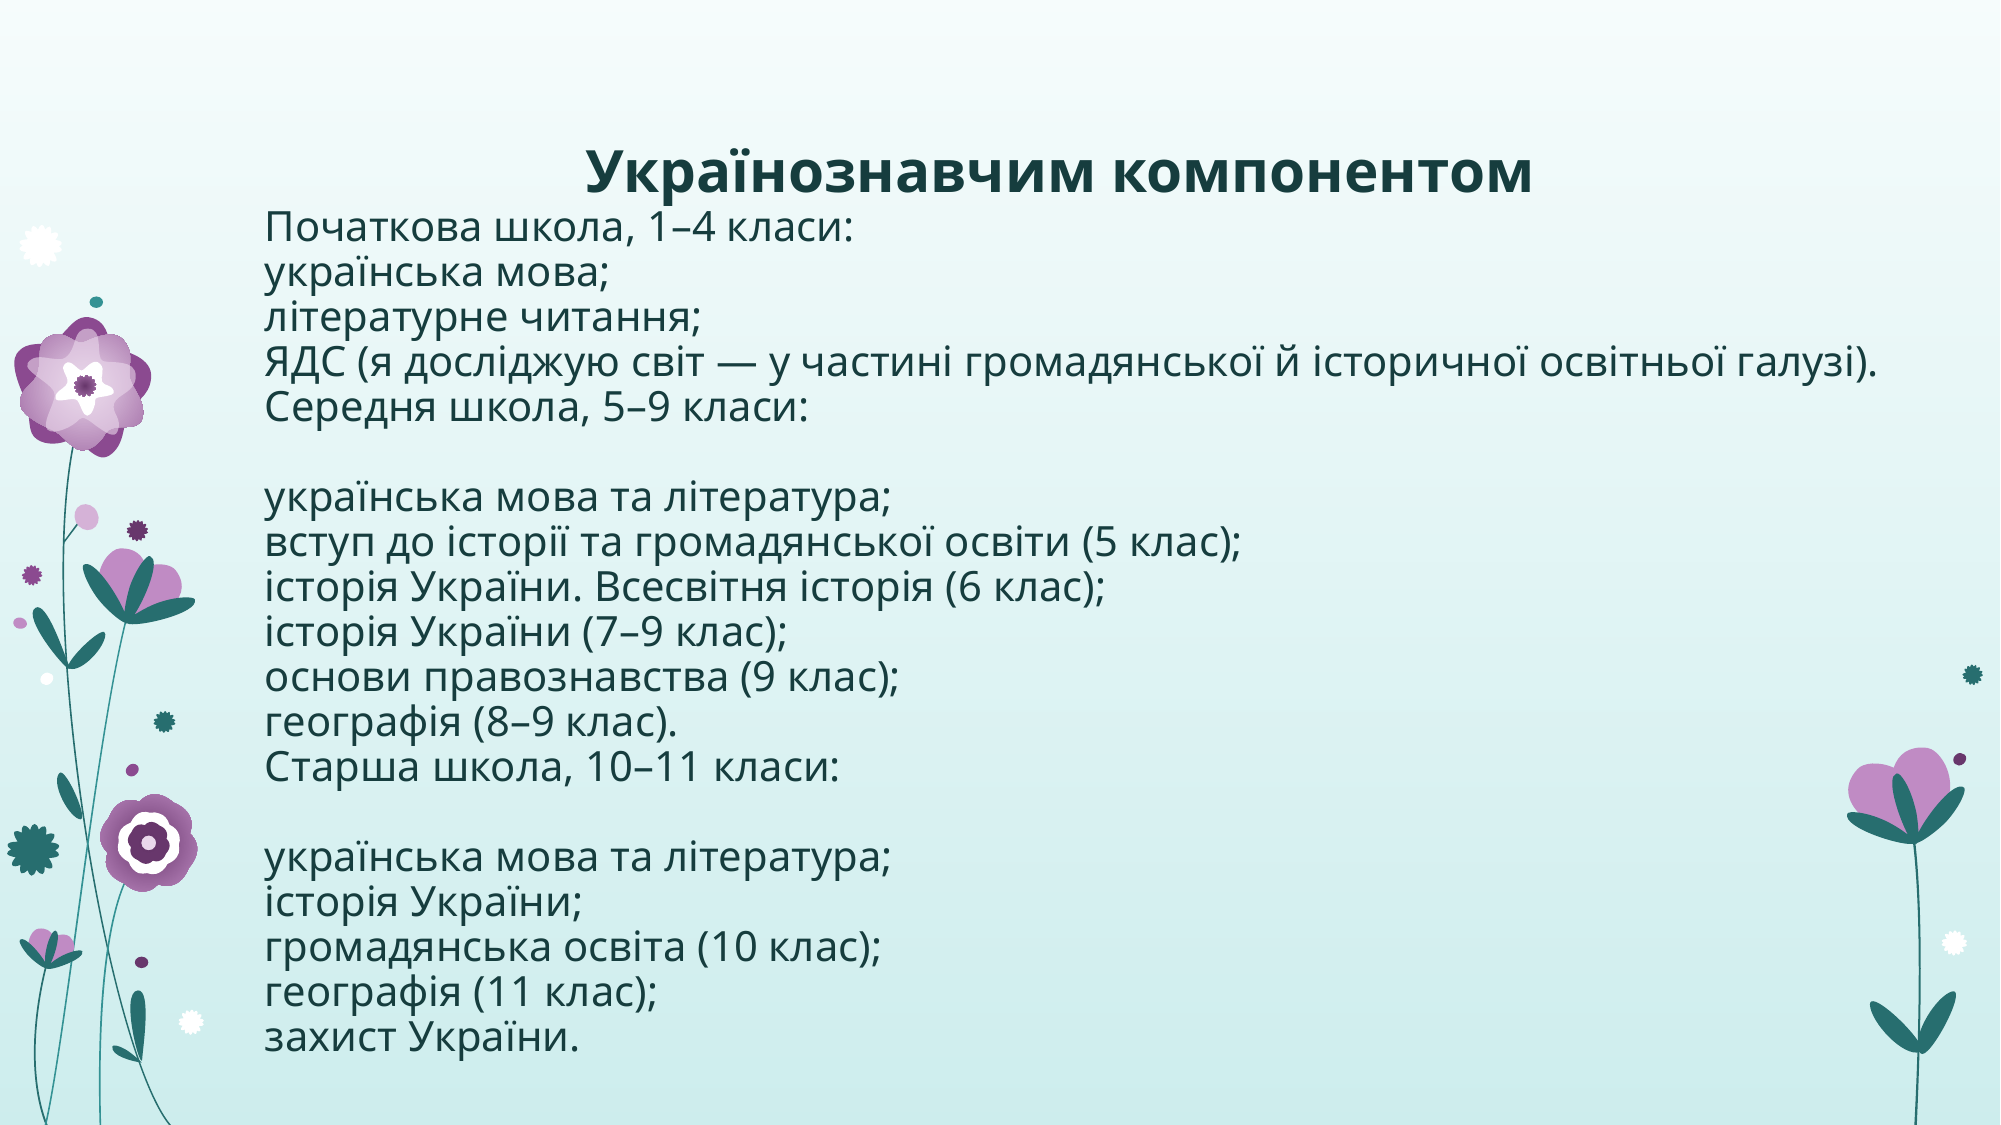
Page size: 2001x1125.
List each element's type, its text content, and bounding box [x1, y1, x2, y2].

title Українознавчим компонентом Початкова школа, 1–4 класи: українська мова; літературне читання; ЯДС (я досліджую світ — у частині громадянської й історичної освітньої галузі). Середня школа, 5–9 класи: українська мова та література; вступ до історії та громадянської освіти (5 клас); історія України. Всесвітня історія (6 клас); історія України (7–9 клас); основи правознавства (9 клас); географія (8–9 клас). Старша школа, 10–11 класи: українська мова та література; історія України; громадянська освіта (10 клас); географія (11 клас); захист України. [249, 92, 1966, 1068]
